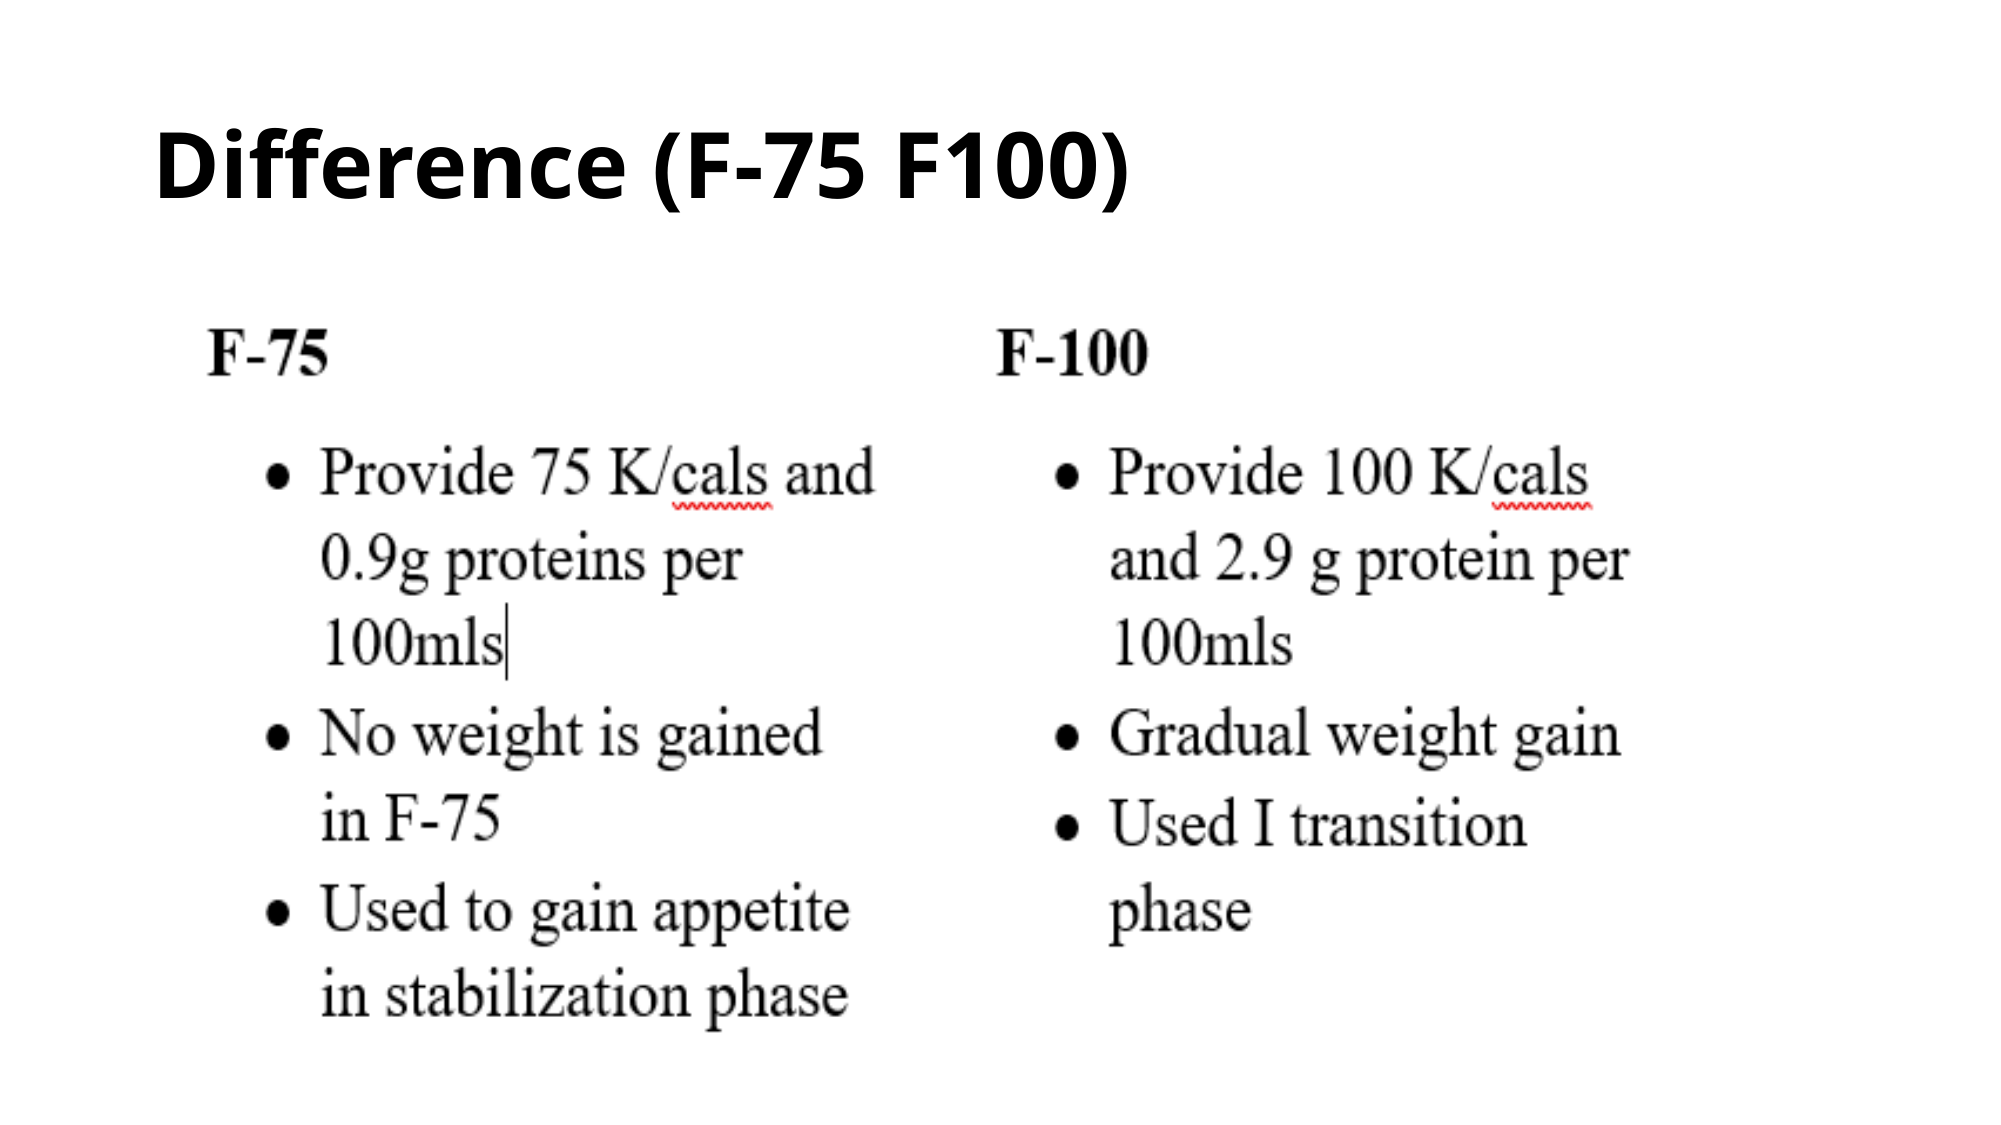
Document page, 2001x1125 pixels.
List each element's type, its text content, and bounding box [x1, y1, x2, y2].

title Difference (F-75 F100) [137, 59, 1863, 278]
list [182, 304, 1657, 1048]
